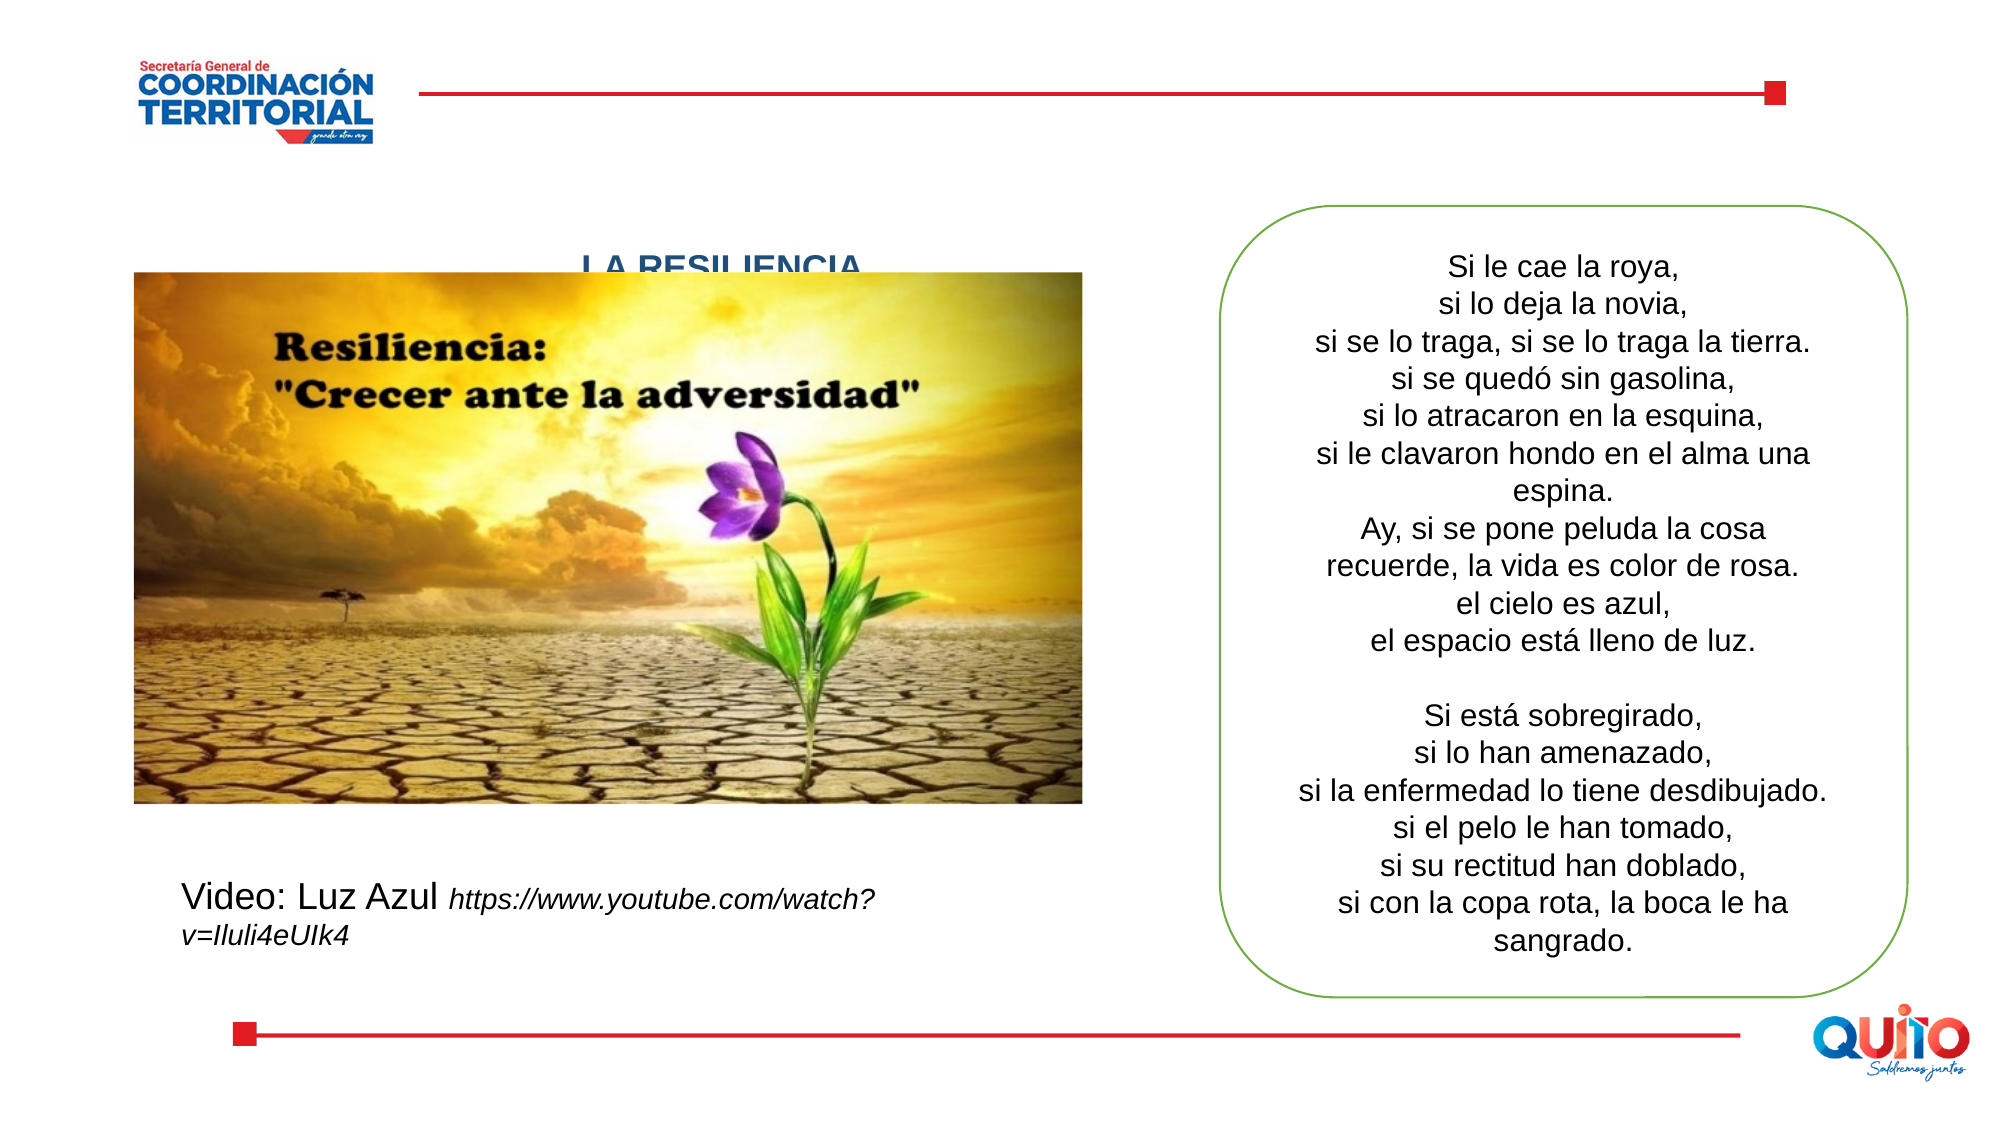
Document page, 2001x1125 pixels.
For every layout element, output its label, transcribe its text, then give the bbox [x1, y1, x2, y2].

picture [133, 55, 376, 145]
text_box Video: Luz Azul https://www.youtube.com/watch?v=Iluli4eUIk4 [166, 864, 960, 959]
title LA RESILIENCIA [276, 237, 1168, 339]
picture [1785, 985, 2000, 1098]
picture [232, 1021, 1741, 1089]
text_box Si le cae la roya, si lo deja la novia, si se lo traga, si se lo traga la tierra. si se quedó sin gasolina, si lo atracaron en la esquina, si le clavaron hondo en el alma una espina. Ay, si se pone peluda la cosa recuerde, la vida es color de rosa. el cielo es azul, el espacio está lleno de luz. Si está sobregirado, si lo han amenazado, si la enfermedad lo tiene desdibujado. si el pelo le han tomado, si su rectitud han doblado, si con la copa rota, la boca le ha sangrado. [1218, 204, 1909, 999]
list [133, 272, 1086, 808]
picture [418, 81, 1786, 145]
